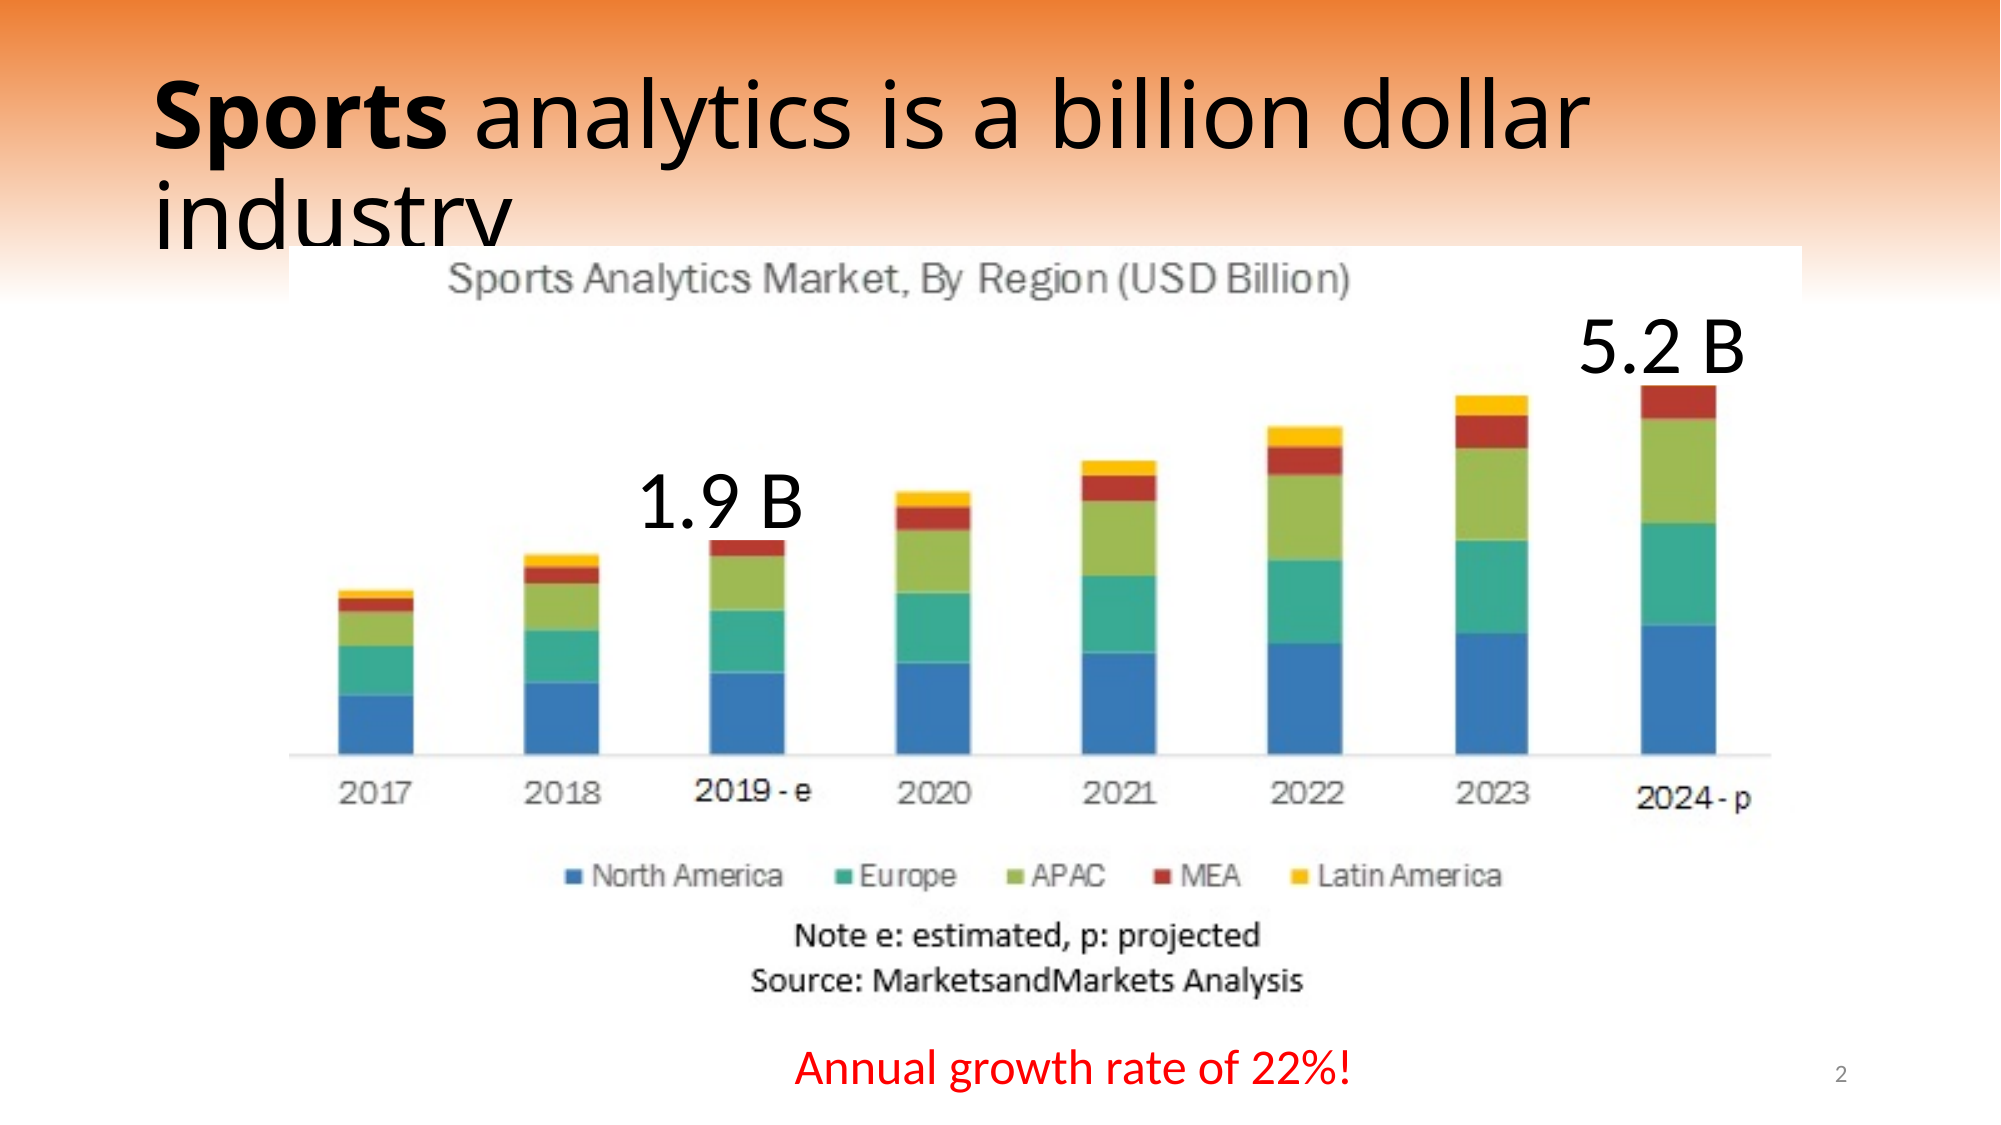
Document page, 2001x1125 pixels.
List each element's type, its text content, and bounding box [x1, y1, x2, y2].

text_box Annual growth rate of 22%! [779, 1035, 1369, 1102]
title Sports analytics is a billion dollar industry [137, 59, 1863, 278]
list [289, 246, 1802, 1035]
slide_number 2 [1412, 1042, 1863, 1103]
